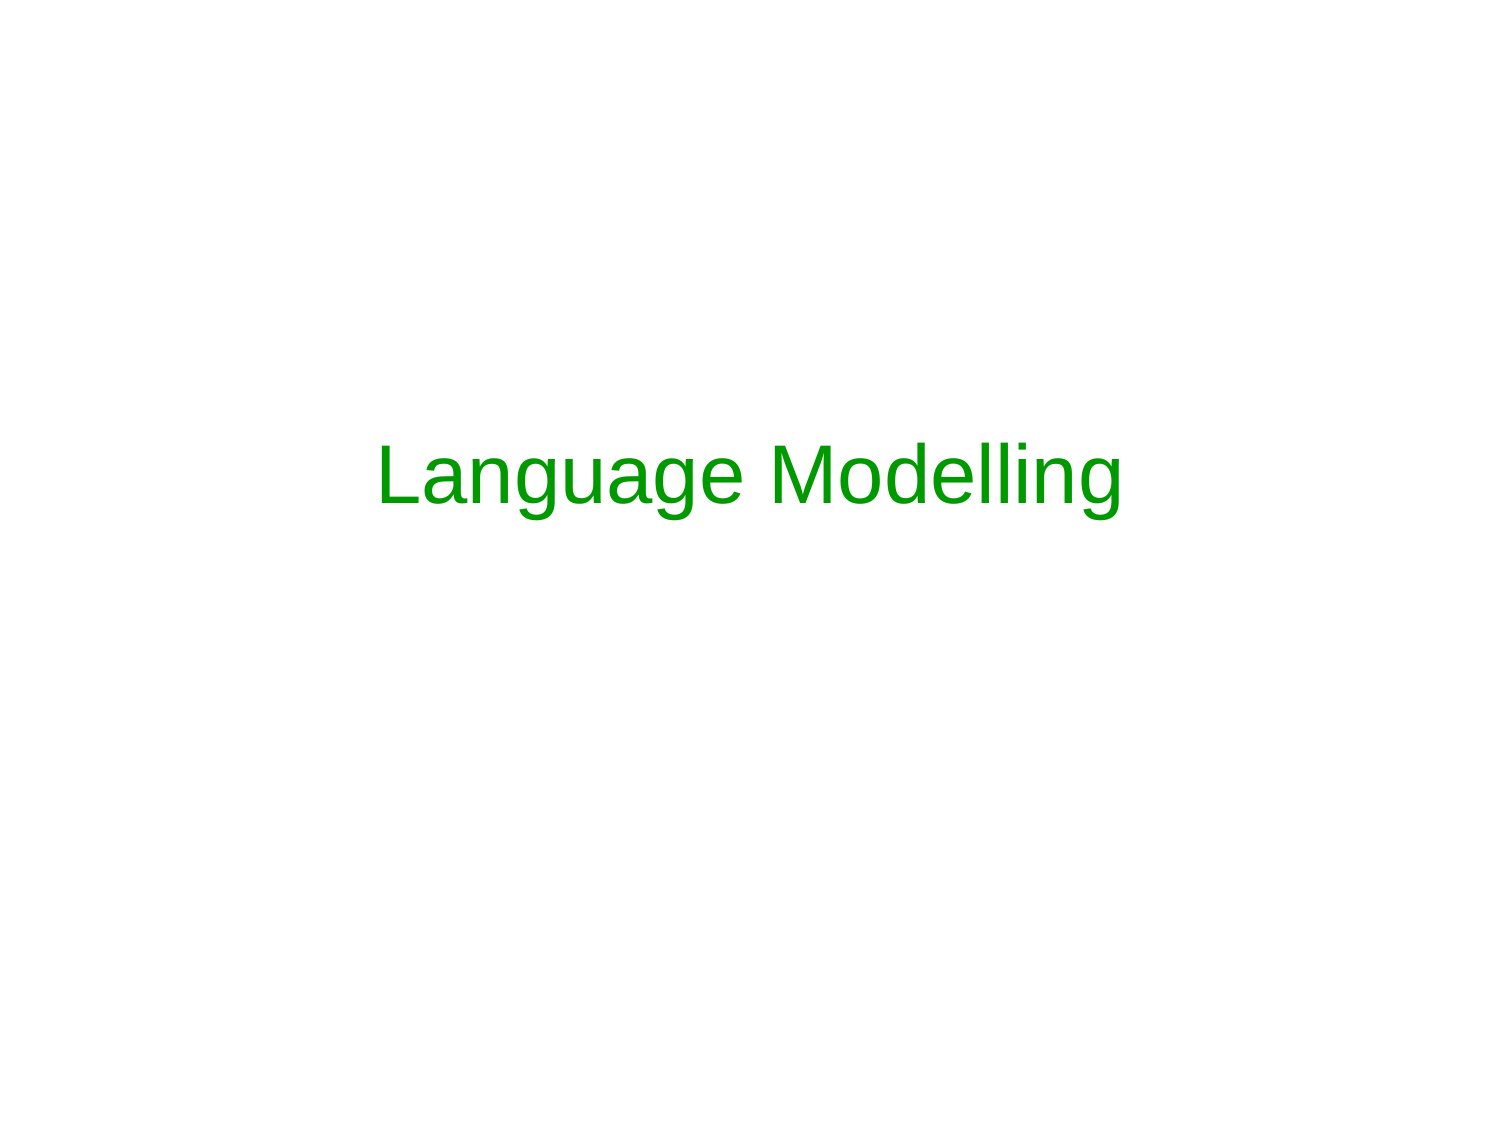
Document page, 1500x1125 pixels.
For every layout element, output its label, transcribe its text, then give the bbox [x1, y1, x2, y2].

title Language Modelling [112, 349, 1388, 591]
